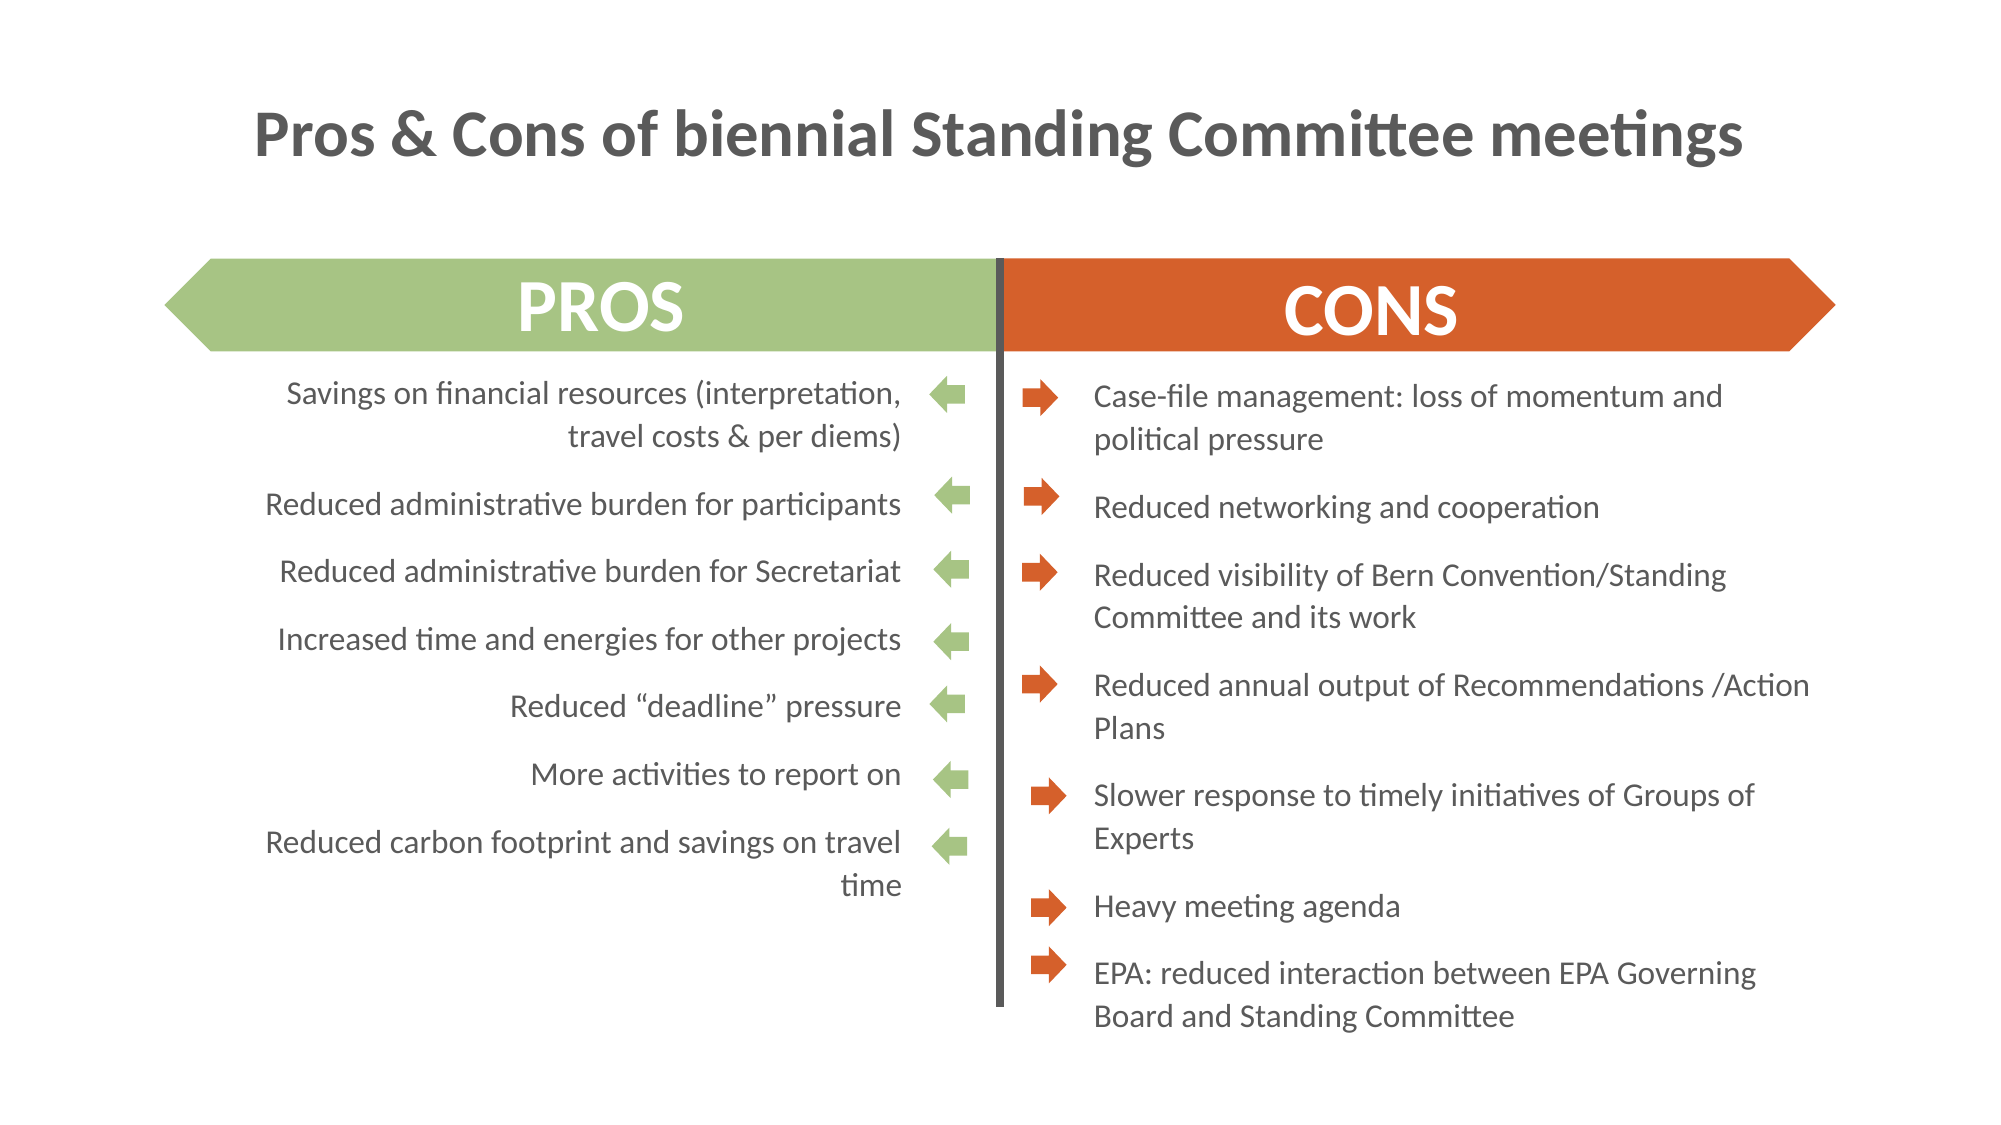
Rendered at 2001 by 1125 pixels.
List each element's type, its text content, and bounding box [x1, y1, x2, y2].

text_box [927, 682, 966, 726]
text_box Savings on financial resources (interpretation, travel costs & per diems) Reduced administrative burden for participants Reduced administrative burden for Secretariat Increased time and energies for other projects Reduced “deadline” pressure More activities to report on Reduced carbon footprint and savings on travel time [196, 361, 917, 1048]
text_box [930, 825, 969, 868]
title Pros & Cons of biennial Standing Committee meetings [164, 42, 1836, 179]
text_box [1030, 886, 1069, 929]
text_box [931, 620, 970, 663]
text_box [1475, 257, 1838, 353]
text_box [1021, 662, 1060, 706]
text_box [932, 473, 971, 517]
text_box PROS [503, 248, 701, 354]
text_box [1002, 257, 1269, 353]
text_box [1022, 475, 1061, 518]
text_box [931, 758, 970, 801]
text_box [701, 257, 1002, 353]
text_box [931, 548, 970, 591]
text_box [927, 373, 966, 416]
text_box [1021, 376, 1060, 419]
text_box Case-file management: loss of momentum and political pressure Reduced networking and cooperation Reduced visibility of Bern Convention/Standing Committee and its work Reduced annual output of Recommendations /Action Plans Slower response to timely initiatives of Groups of Experts Heavy meeting agenda EPA: reduced interaction between EPA Governing Board and Standing Committee [1079, 364, 1845, 1110]
text_box [1021, 551, 1060, 594]
text_box [1030, 943, 1069, 987]
text_box [1030, 774, 1069, 818]
text_box CONS [1269, 253, 1475, 358]
text_box [162, 257, 503, 353]
